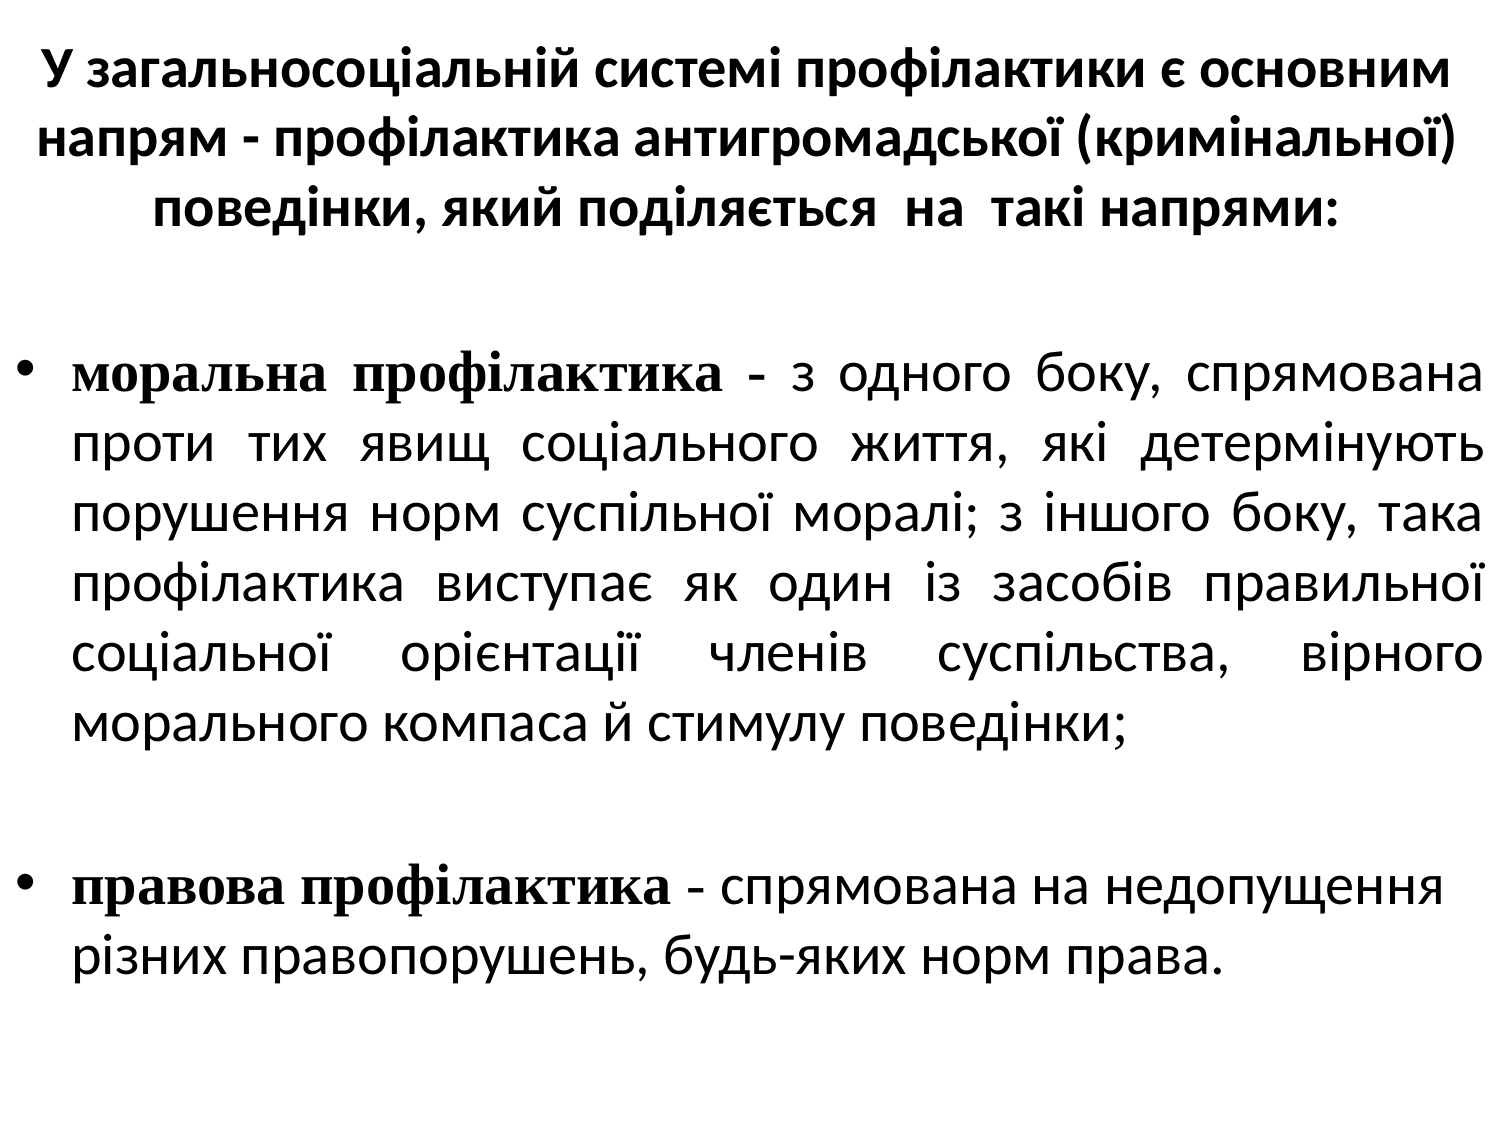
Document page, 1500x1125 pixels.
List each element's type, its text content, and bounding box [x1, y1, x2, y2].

title У загальносоціальній системі профілактики є основним напрям - профілактика антигромадської (кримінальної) поведінки, який поділяється на такі напрями: [0, 0, 1498, 243]
list моральна профілактика - з одного боку, спрямована проти тих явищ соціального життя, які детермінують порушення норм суспільної моралі; з іншого боку, така профілактика виступає як один із засобів правильної соціальної орієнтації членів суспільства, вірного морального компаса й стимулу поведінки; правова профілактика - спрямована на недопущення різних правопорушень, будь-яких норм права. [0, 243, 1500, 1106]
